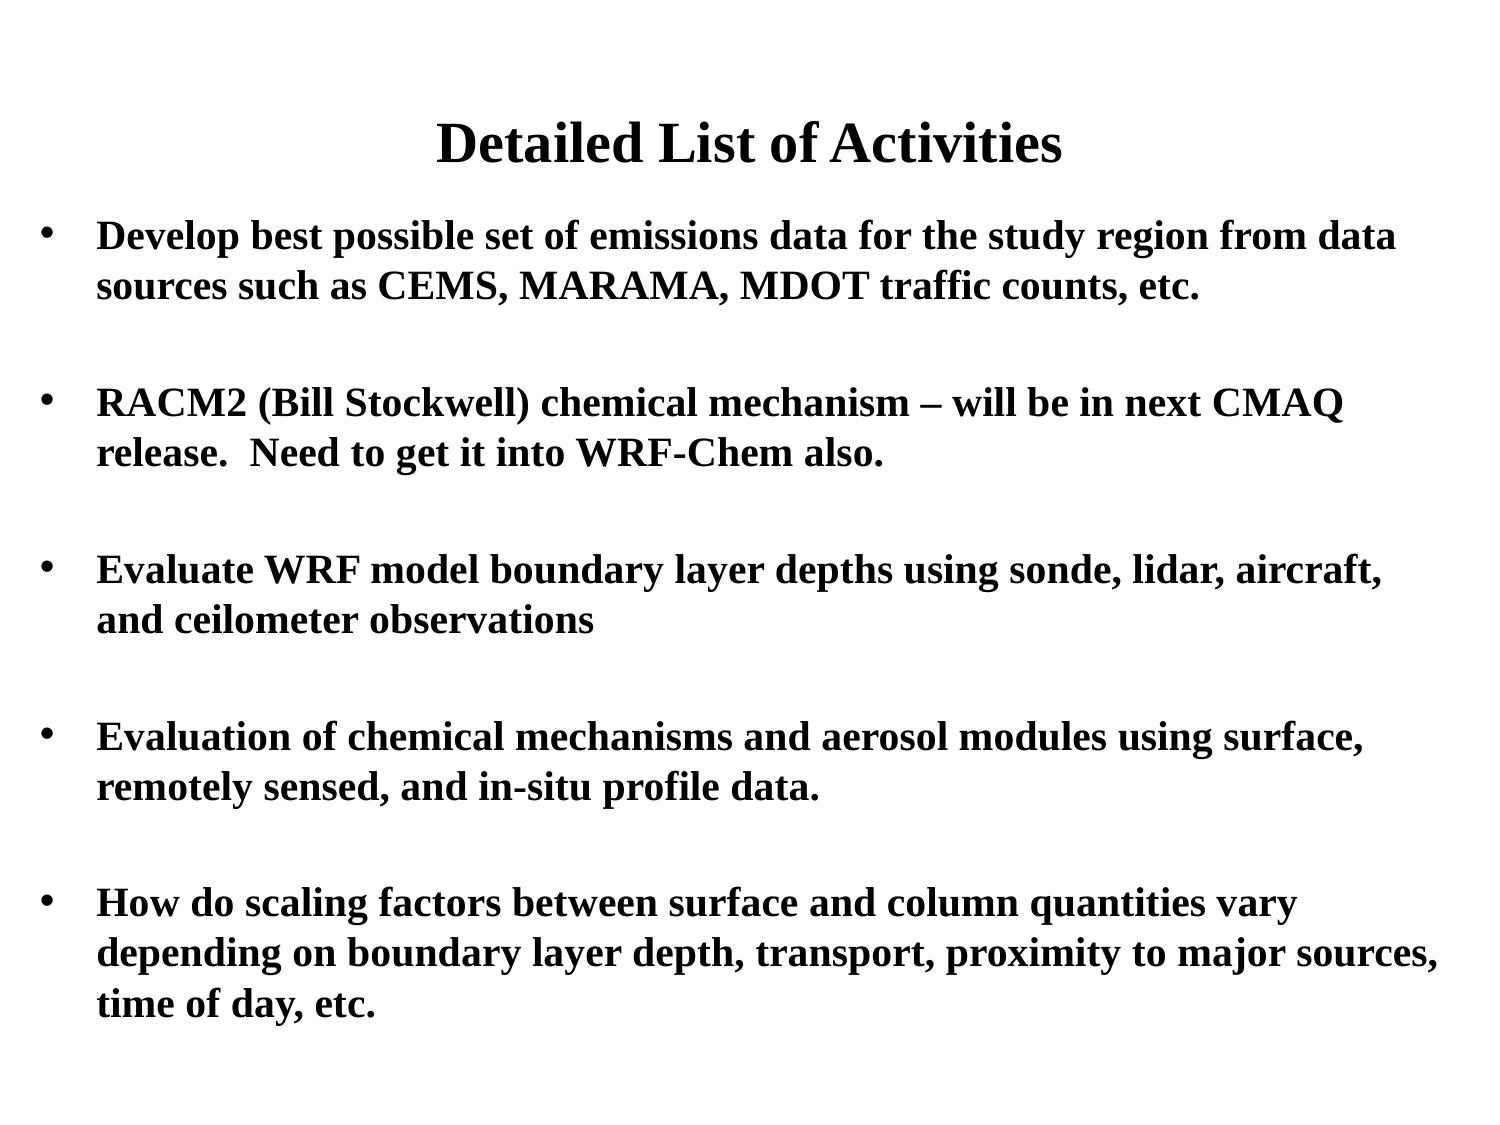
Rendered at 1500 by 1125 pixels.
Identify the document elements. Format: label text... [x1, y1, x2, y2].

title Detailed List of Activities [75, 45, 1425, 200]
list Develop best possible set of emissions data for the study region from data sources such as CEMS, MARAMA, MDOT traffic counts, etc. RACM2 (Bill Stockwell) chemical mechanism – will be in next CMAQ release. Need to get it into WRF-Chem also. Evaluate WRF model boundary layer depths using sonde, lidar, aircraft, and ceilometer observations Evaluation of chemical mechanisms and aerosol modules using surface, remotely sensed, and in-situ profile data. How do scaling factors between surface and column quantities vary depending on boundary layer depth, transport, proximity to major sources, time of day, etc. [24, 200, 1475, 1075]
